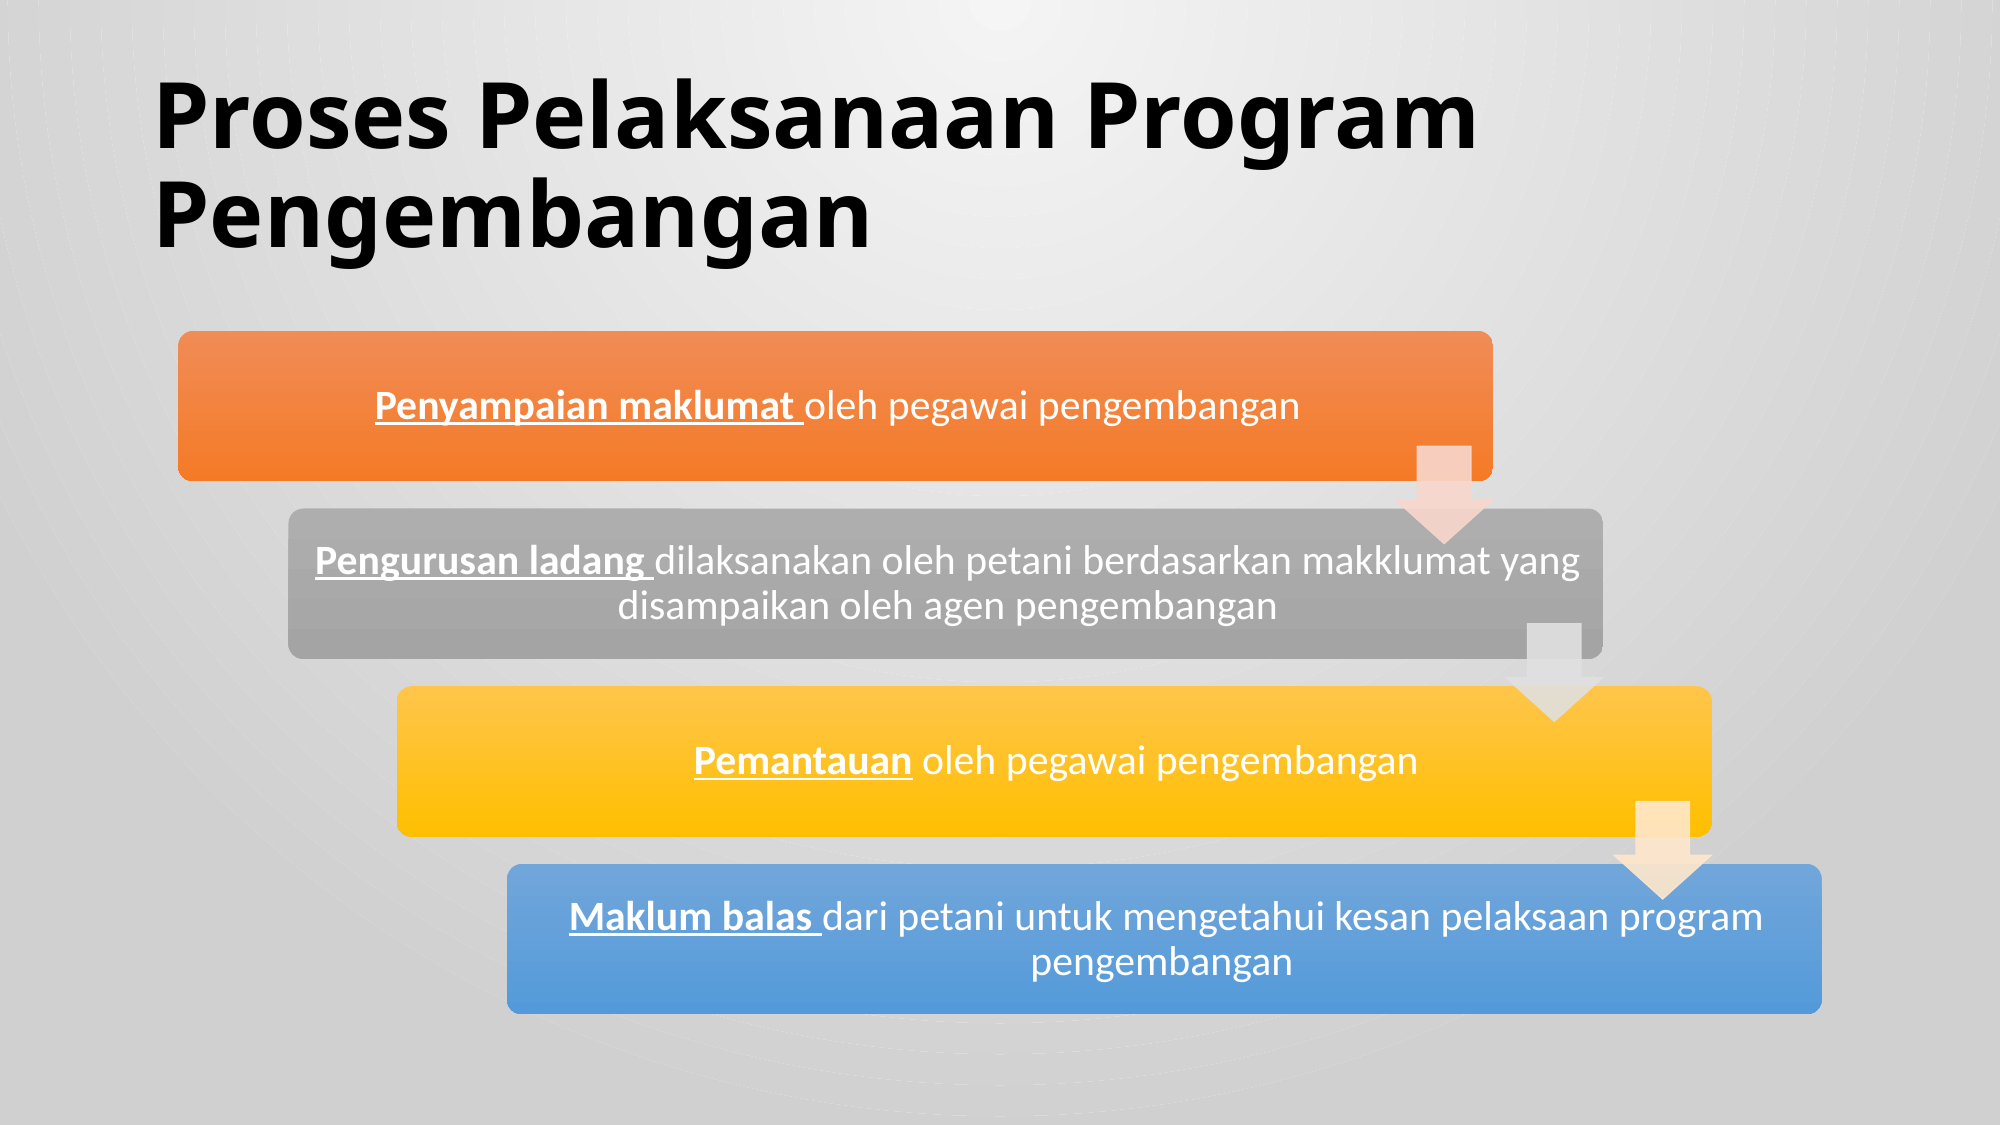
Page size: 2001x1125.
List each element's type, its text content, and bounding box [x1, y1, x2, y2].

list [178, 330, 1822, 1015]
title Proses Pelaksanaan Program Pengembangan [137, 59, 1863, 278]
